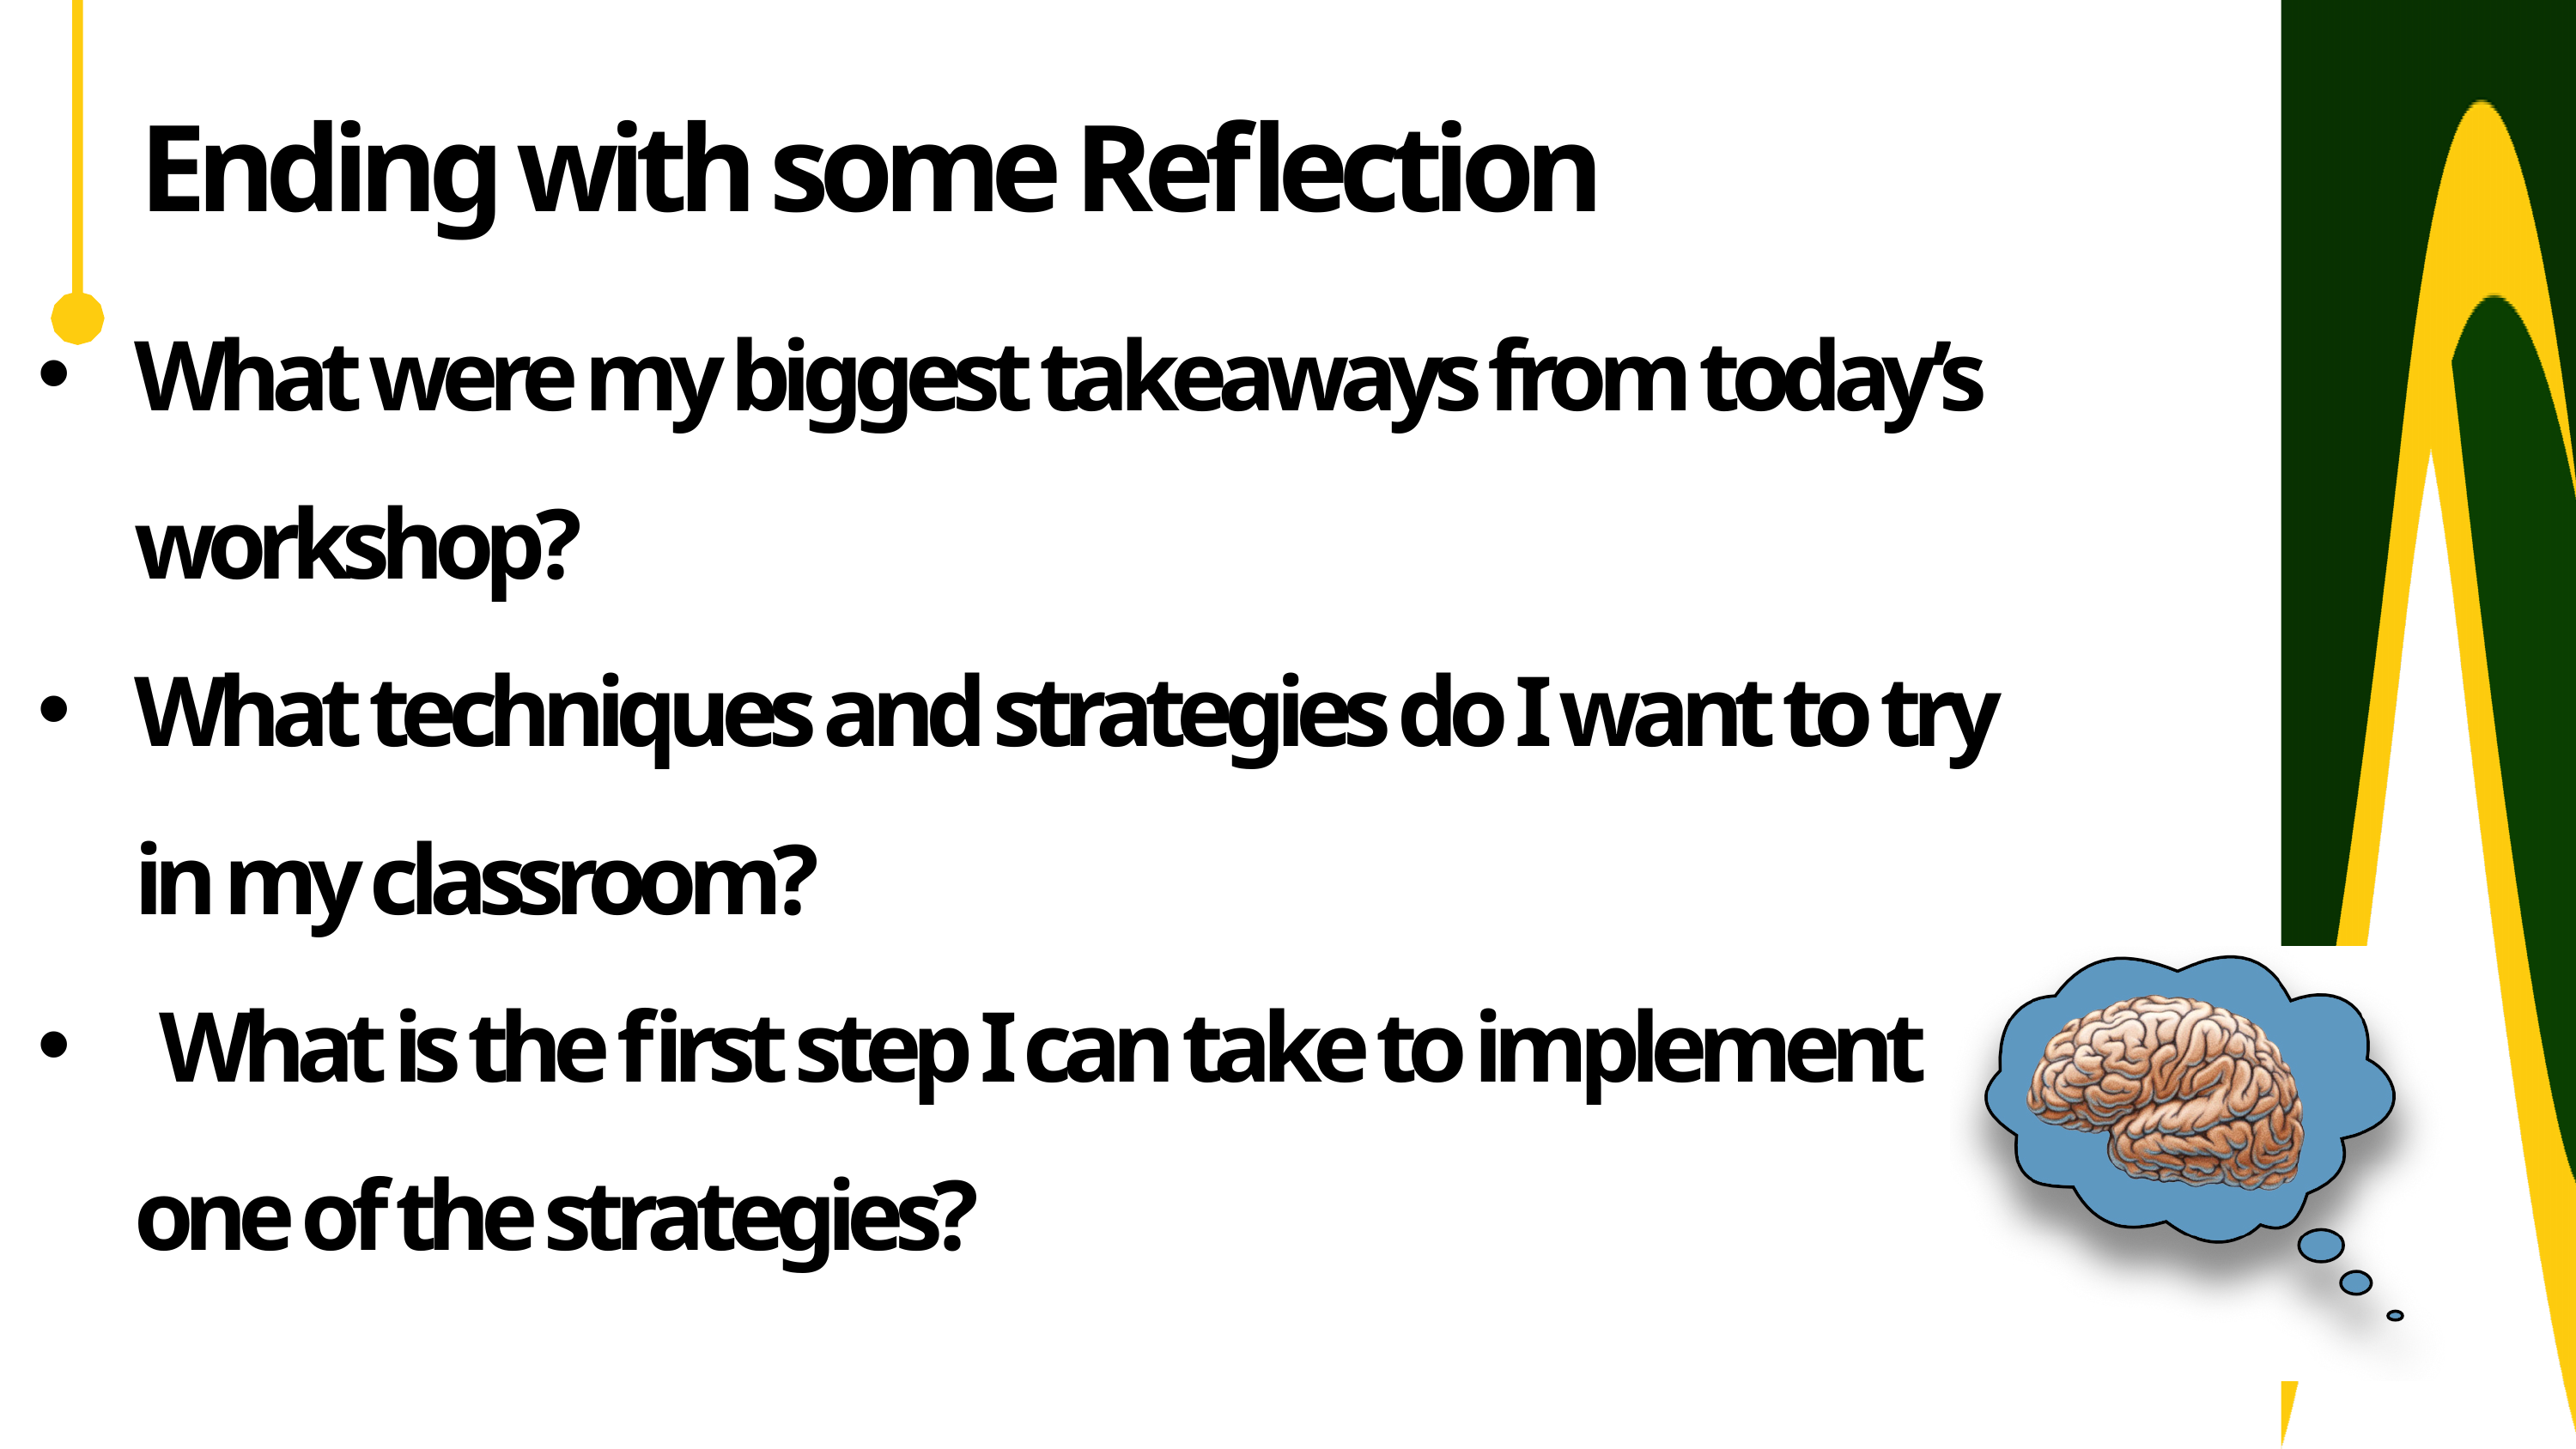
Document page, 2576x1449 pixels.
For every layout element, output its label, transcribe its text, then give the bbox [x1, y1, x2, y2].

picture [1950, 945, 2445, 1382]
text_box [2281, 0, 2576, 1449]
text_box Ending with some Reflection [139, 67, 2380, 236]
text_box What were my biggest takeaways from today’s workshop? What techniques and strategies do I want to try in my classroom? What is the first step I can take to implement one of the strategies? [37, 262, 2053, 1437]
